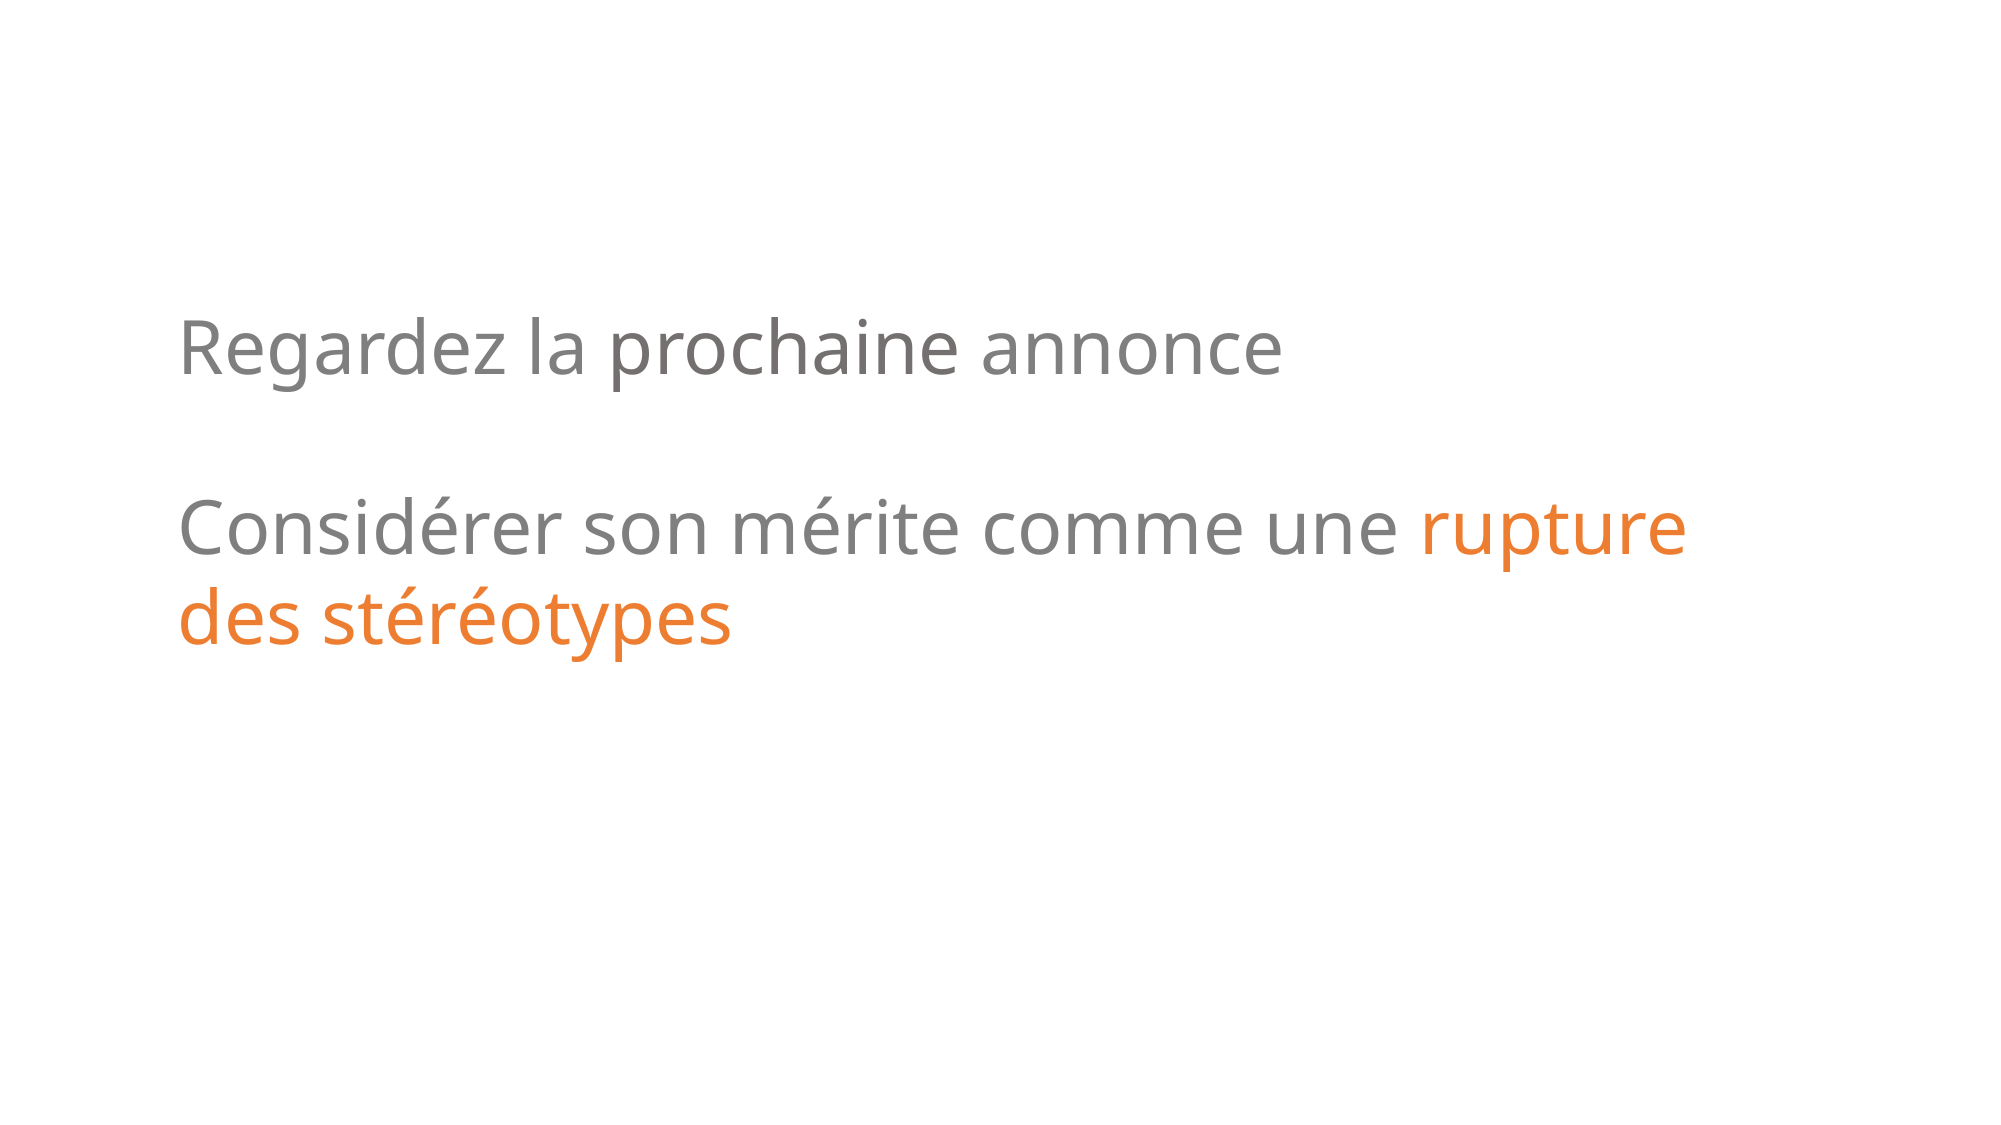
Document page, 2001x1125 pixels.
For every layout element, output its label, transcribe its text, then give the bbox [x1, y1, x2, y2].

text_box Regardez la prochaine annonce Considérer son mérite comme une rupture des stéréotypes [162, 141, 1821, 847]
